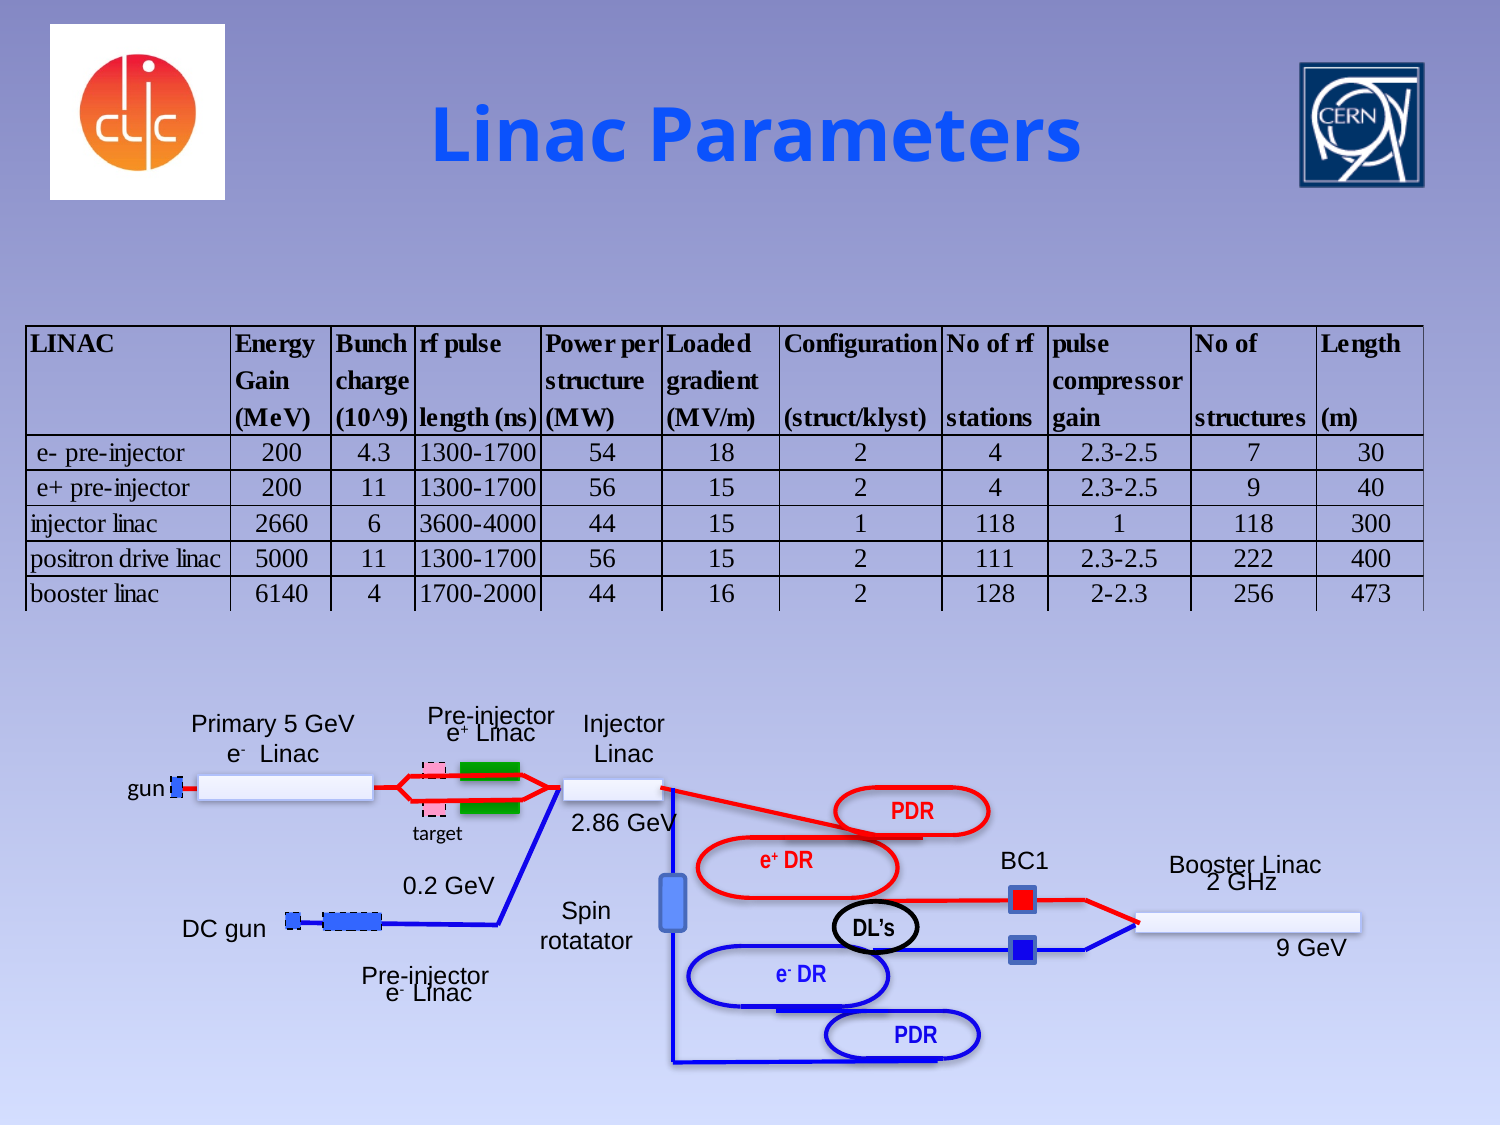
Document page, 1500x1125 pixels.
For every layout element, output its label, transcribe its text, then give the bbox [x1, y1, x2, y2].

picture [1299, 62, 1425, 188]
title Linac Parameters [237, 74, 1276, 201]
picture [24, 324, 1426, 613]
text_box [112, 662, 1388, 1063]
picture [50, 24, 225, 200]
